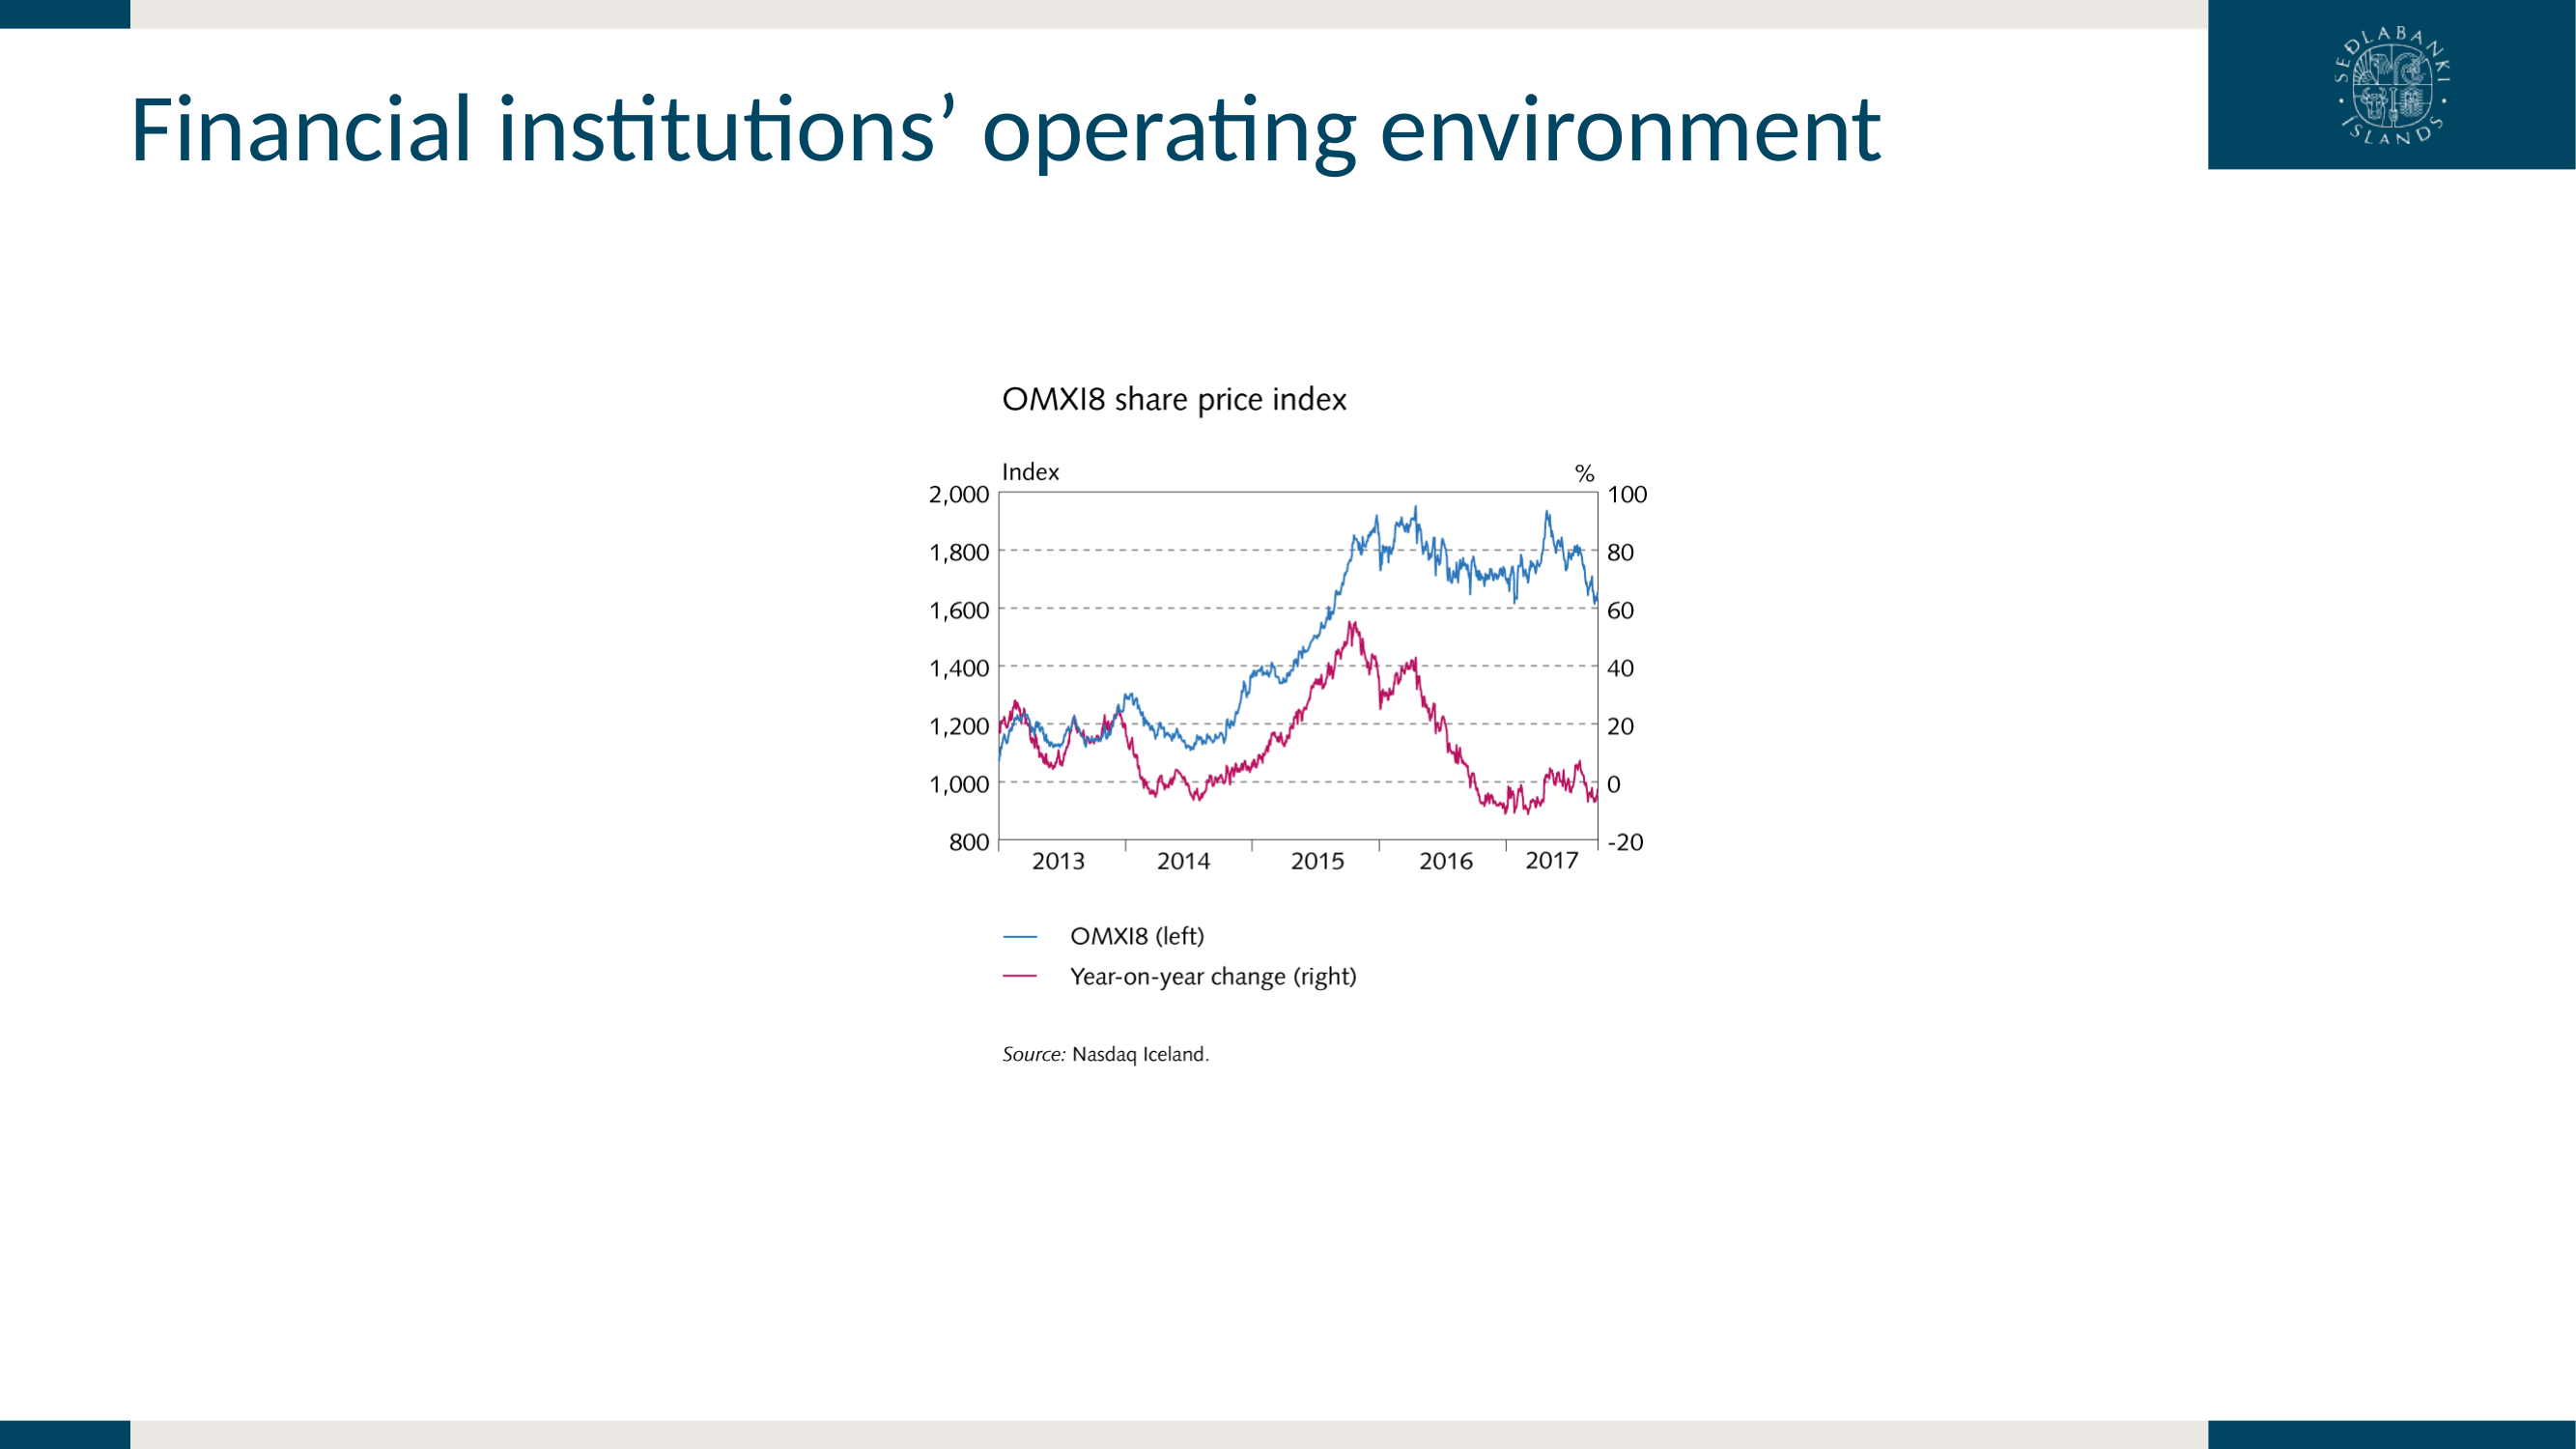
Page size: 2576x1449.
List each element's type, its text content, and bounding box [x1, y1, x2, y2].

title Financial institutions’ operating environment [129, 86, 2178, 290]
picture [928, 383, 1648, 1066]
